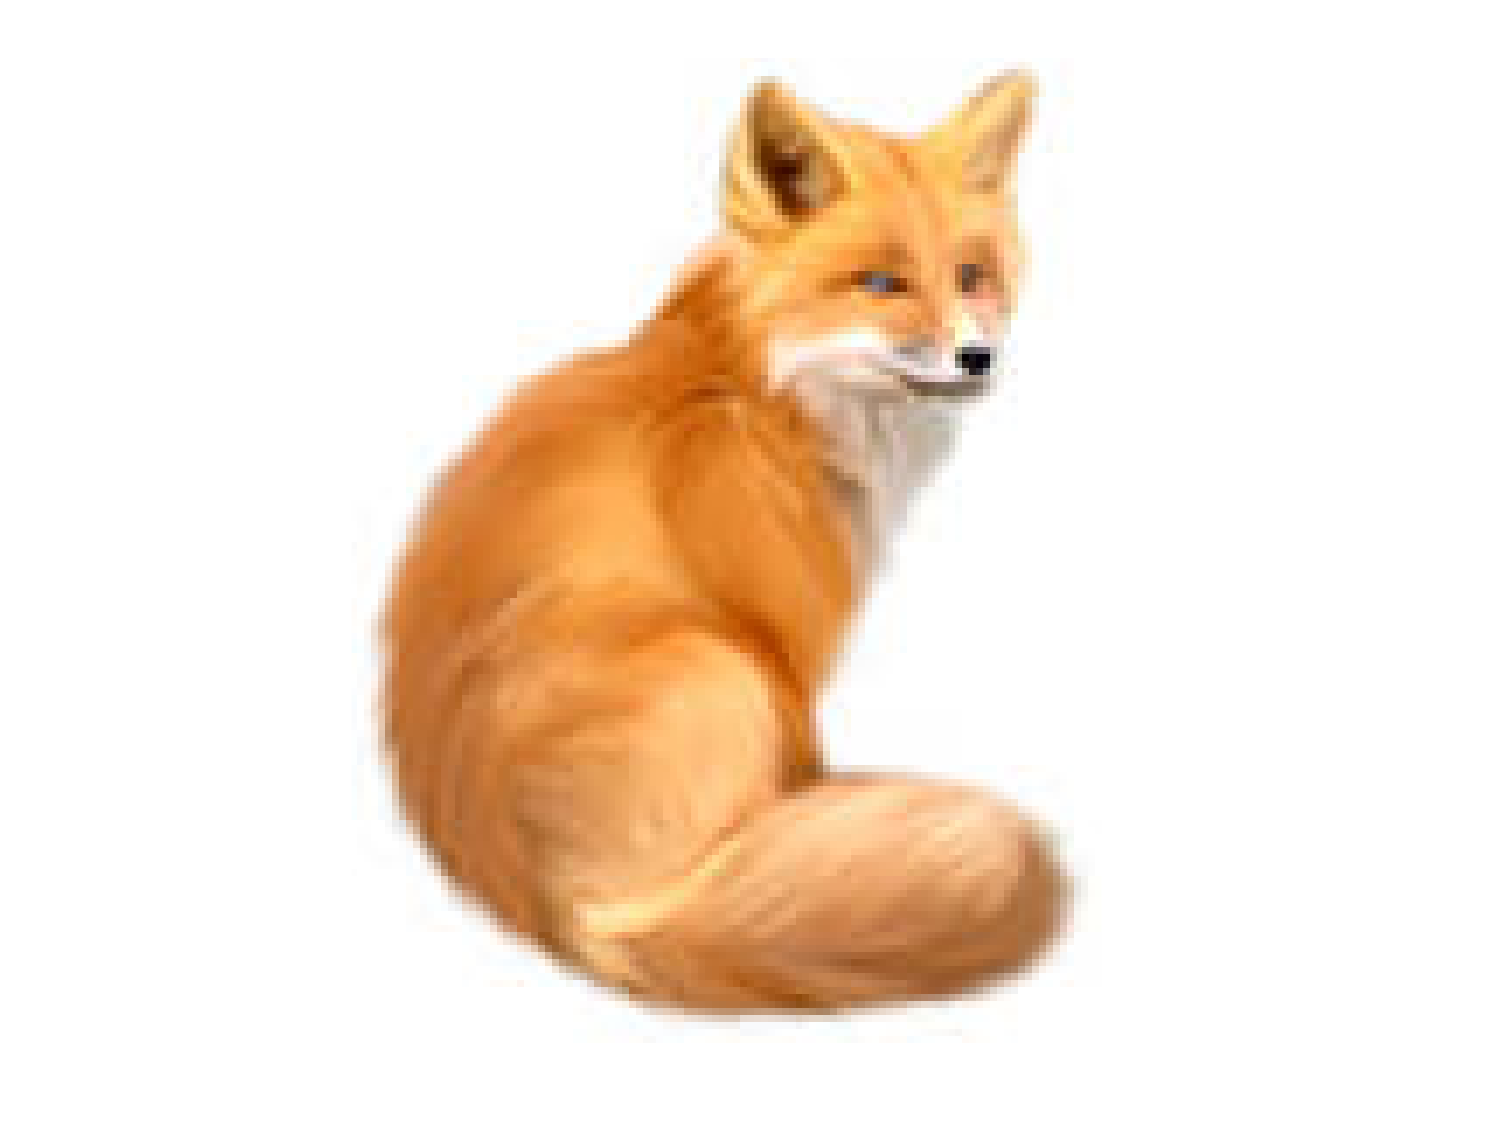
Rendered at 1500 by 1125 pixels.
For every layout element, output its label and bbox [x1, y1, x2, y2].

list [351, 58, 1102, 1052]
